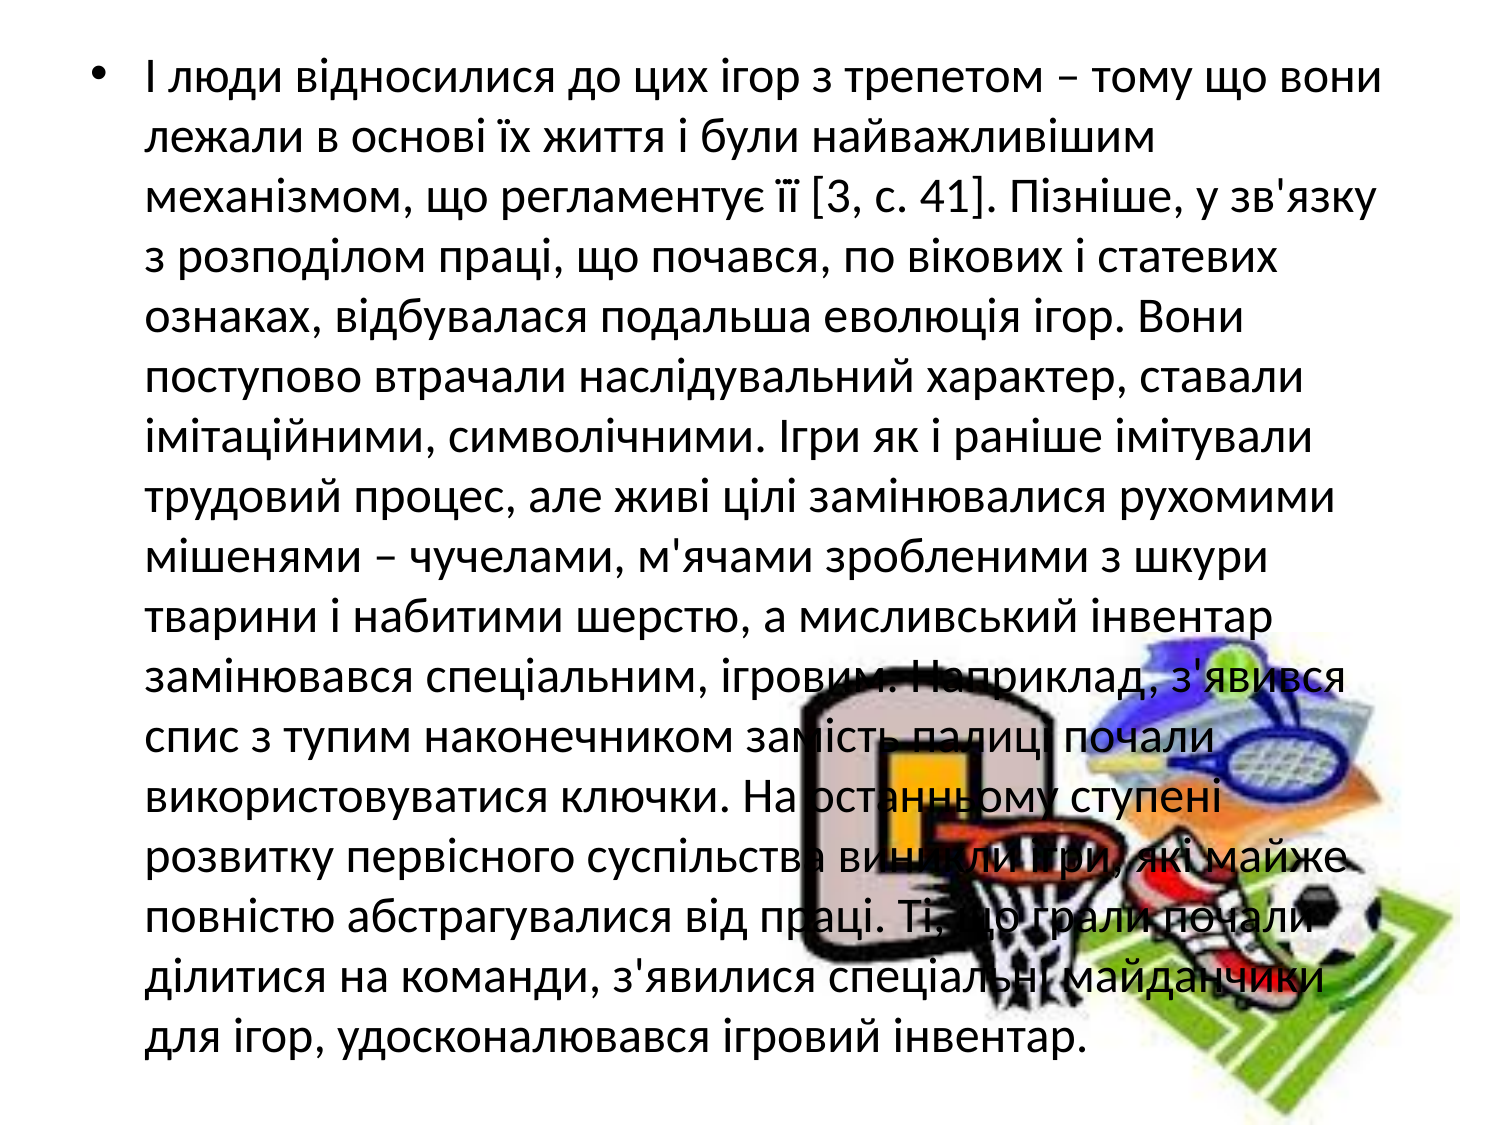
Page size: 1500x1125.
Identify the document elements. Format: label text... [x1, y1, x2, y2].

list І люди відносилися до цих ігор з трепетом – тому що вони лежали в основі їх життя і були найважливішим механізмом, що регламентує її [3, с. 41]. Пізніше, у зв'язку з розподілом праці, що почався, по вікових і статевих ознаках, відбувалася подальша еволюція ігор. Вони поступово втрачали наслідувальний характер, ставали імітаційними, символічними. Ігри як і раніше імітували трудовий процес, але живі цілі замінювалися рухомими мішенями – чучелами, м'ячами зробленими з шкури тварини і набитими шерстю, а мисливський інвентар замінювався спеціальним, ігровим. Наприклад, з'явився спис з тупим наконечником замість палиці почали використовуватися ключки. На останньому ступені розвитку первісного суспільства виникли ігри, які майже повністю абстрагувалися від праці. Ті, що грали почали ділитися на команди, з'явилися спеціальні майданчики для ігор, удосконалювався ігровий інвентар. [75, 35, 1425, 1079]
picture [779, 632, 1460, 1125]
